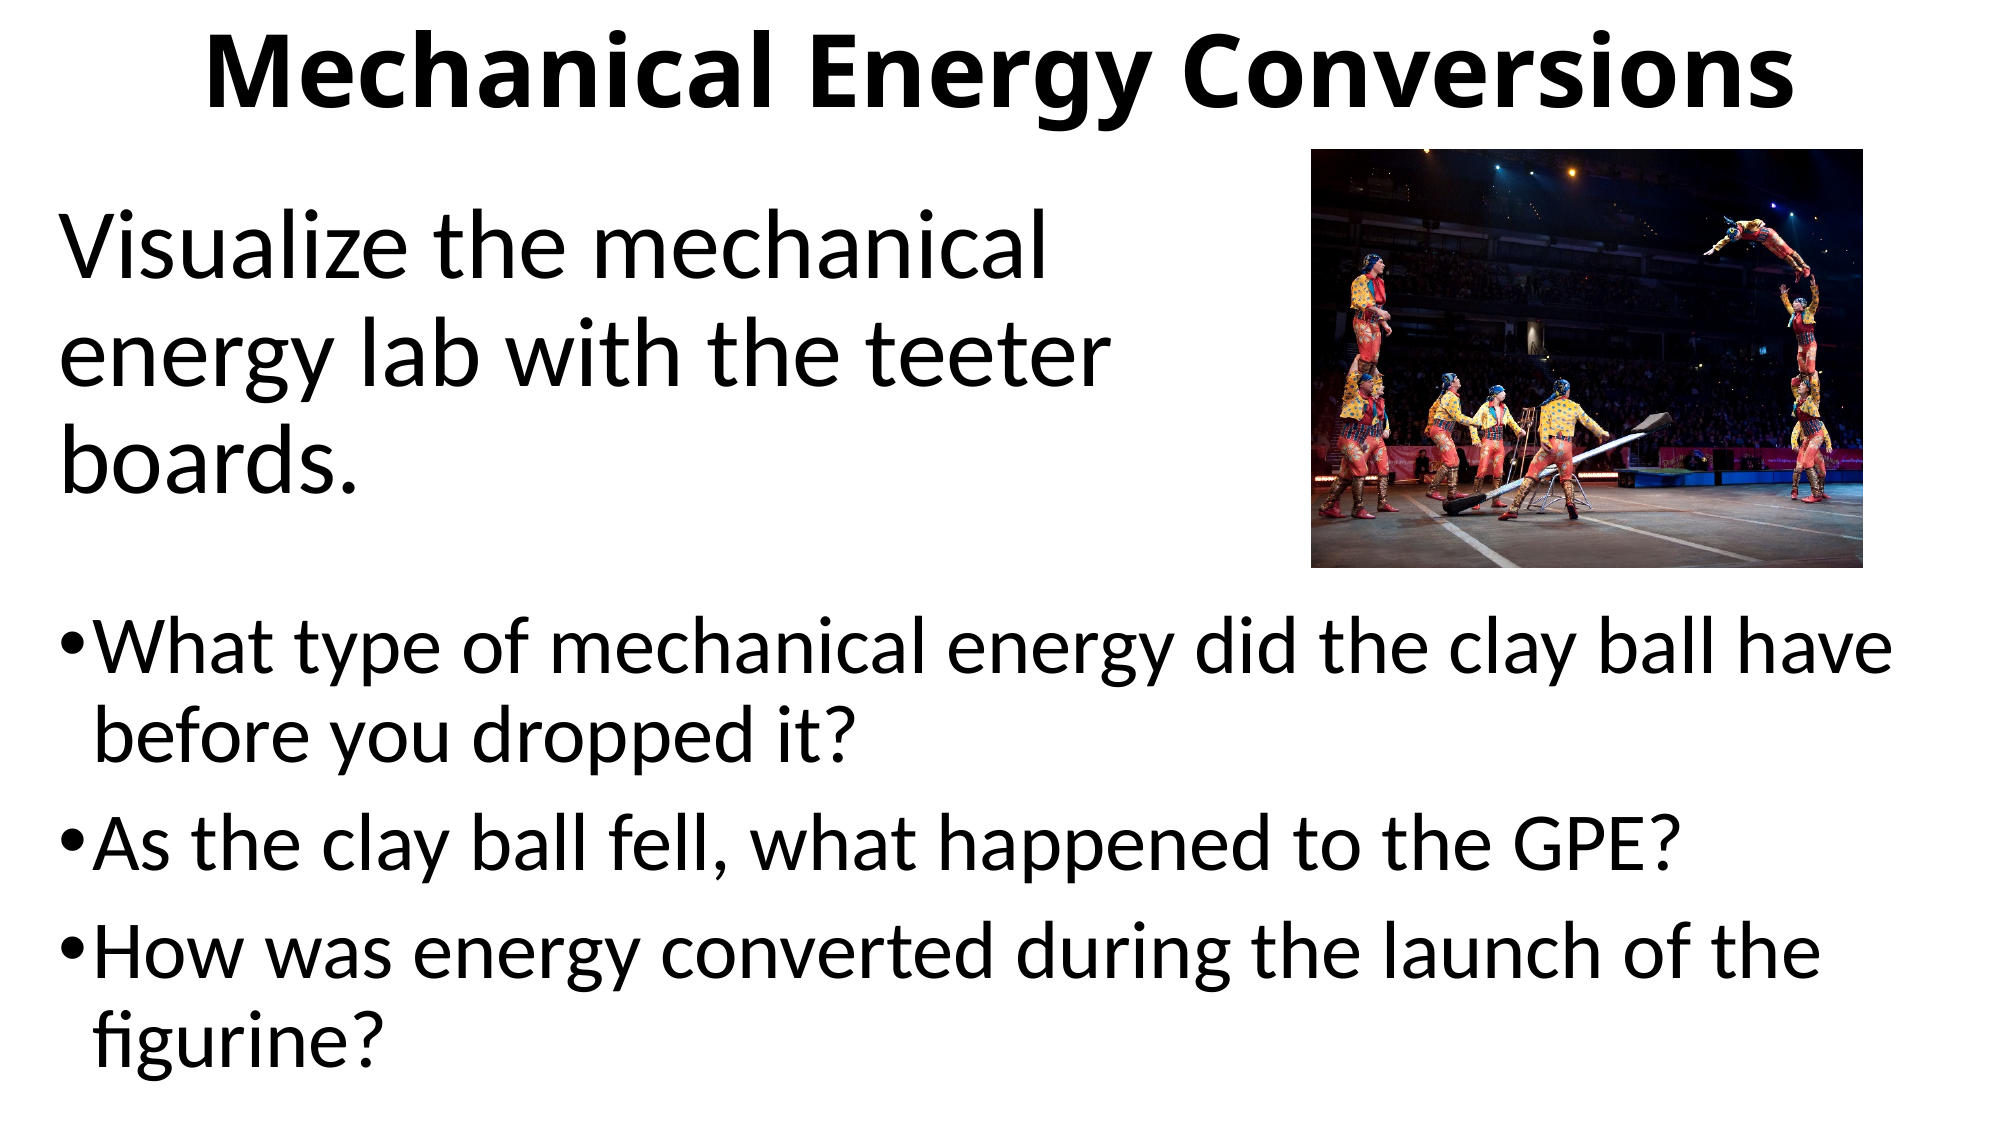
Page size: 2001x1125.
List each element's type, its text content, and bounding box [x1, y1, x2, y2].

list Visualize the mechanical energy lab with the teeter boards. [43, 184, 1341, 595]
text_box What type of mechanical energy did the clay ball have before you dropped it? As the clay ball fell, what happened to the GPE? How was energy converted during the launch of the figurine? [43, 595, 1977, 1097]
title Mechanical Energy Conversions [137, 0, 1863, 150]
picture [1311, 149, 1863, 569]
